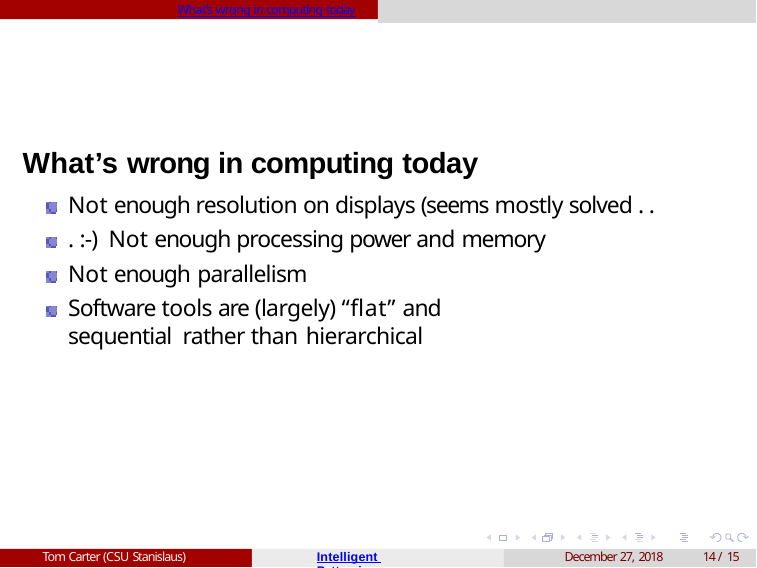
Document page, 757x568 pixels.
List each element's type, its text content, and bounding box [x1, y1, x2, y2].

text_box [251, 548, 503, 567]
text_box [377, 0, 756, 23]
text_box [46, 237, 57, 248]
text_box [46, 271, 57, 283]
text_box [46, 306, 57, 317]
text_box Intelligent Patterning [314, 549, 441, 568]
text_box [503, 548, 756, 567]
text_box What’s wrong in computing today [0, 0, 377, 20]
text_box [46, 202, 57, 214]
text_box Tom Carter (CSU Stanislaus) [40, 549, 212, 564]
title What’s wrong in computing today [20, 141, 494, 239]
text_box [0, 548, 251, 567]
text_box December 27, 2018 [562, 549, 675, 564]
text_box Not enough resolution on displays (seems mostly solved . . . :-) Not enough processing power and memory Not enough parallelism Software tools are (largely) “flat” and sequential rather than hierarchical [66, 181, 660, 350]
slide_number 14 / 15 [698, 549, 747, 568]
